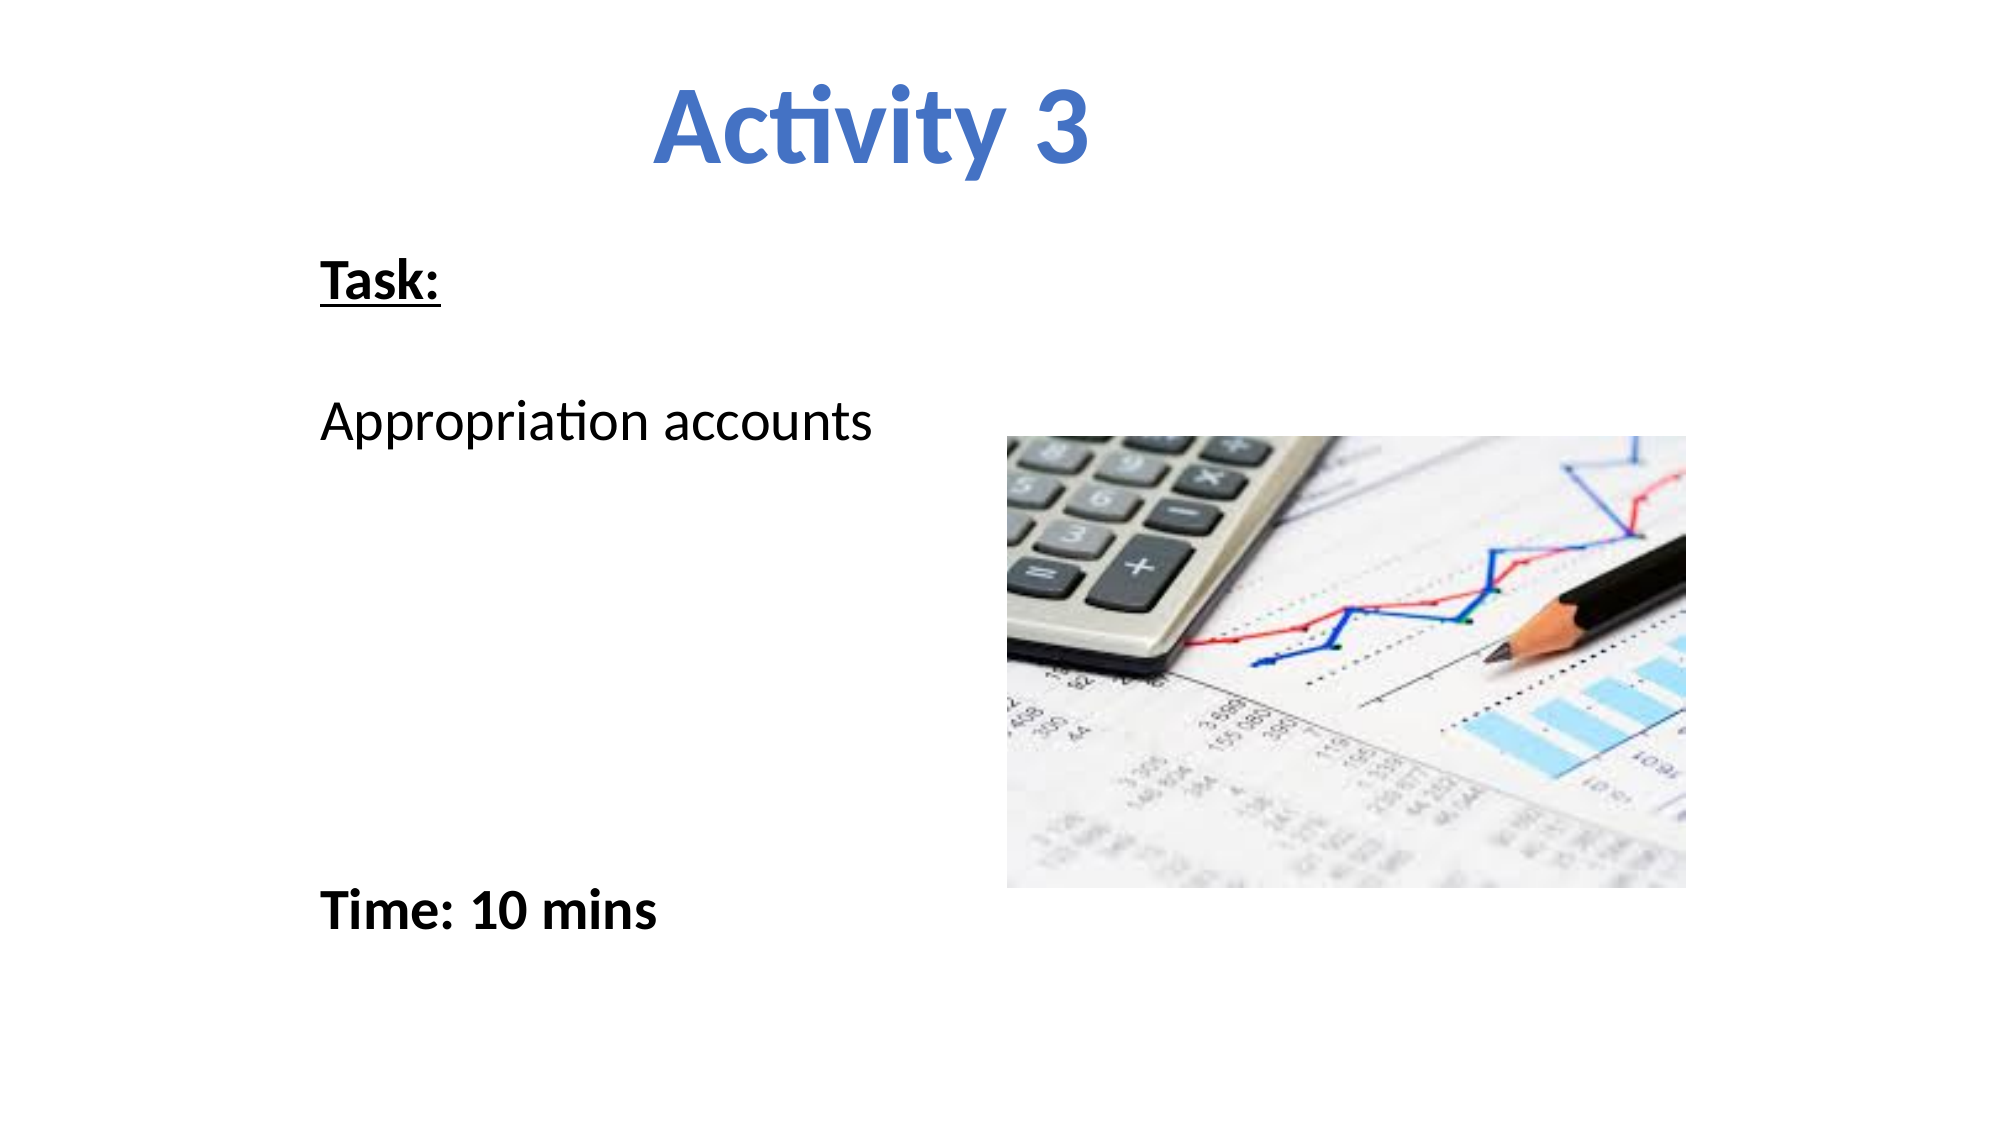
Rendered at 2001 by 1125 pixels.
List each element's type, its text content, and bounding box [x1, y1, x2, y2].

text_box Activity 3 [638, 43, 1132, 194]
picture [1007, 436, 1686, 888]
text_box Task: Appropriation accounts Time: 10 mins [305, 234, 1306, 949]
